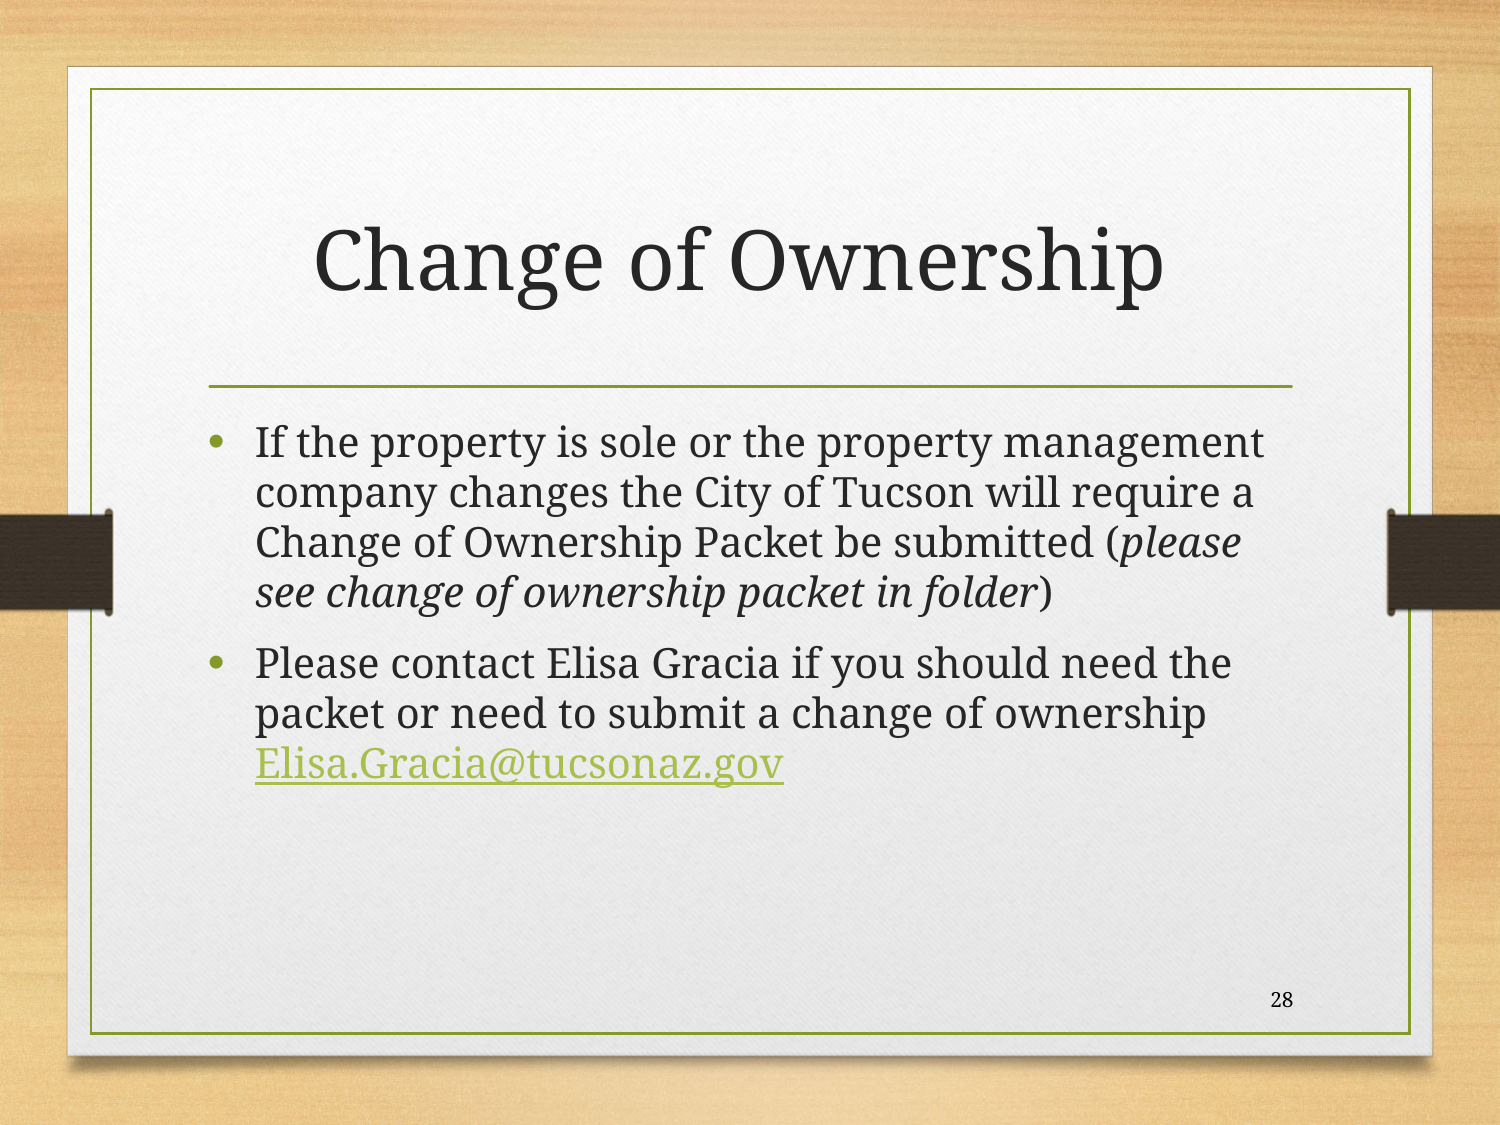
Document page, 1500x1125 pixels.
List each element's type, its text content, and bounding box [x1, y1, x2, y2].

picture [0, 0, 1500, 1125]
slide_number 28 [1243, 977, 1309, 1024]
title Change of Ownership [192, 150, 1309, 364]
list If the property is sole or the property management company changes the City of Tucson will require a Change of Ownership Packet be submitted (please see change of ownership packet in folder) Please contact Elisa Gracia if you should need the packet or need to submit a change of ownership Elisa.Gracia@tucsonaz.gov [192, 408, 1309, 974]
